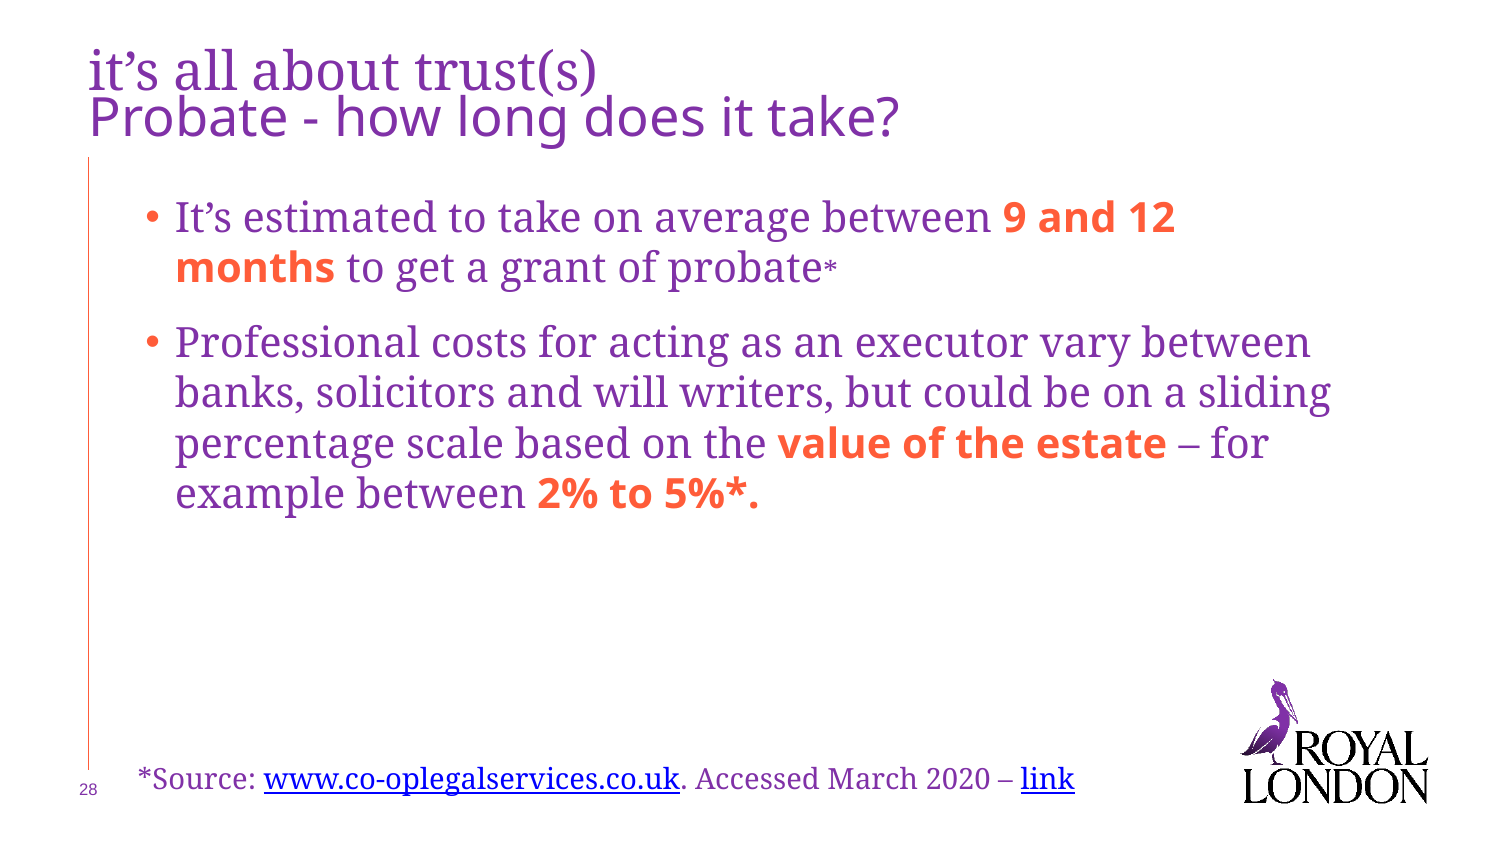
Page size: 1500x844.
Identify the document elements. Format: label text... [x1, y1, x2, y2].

list It’s estimated to take on average between 9 and 12 months to get a grant of probate* Professional costs for acting as an executor vary between banks, solicitors and will writers, but could be on a sliding percentage scale based on the value of the estate – for example between 2% to 5%*. [130, 183, 1350, 448]
picture [1240, 679, 1429, 804]
slide_number 28 [35, 779, 142, 825]
list Probate - how long does it take? [88, 95, 1472, 159]
title it’s all about trust(s) [88, 44, 1473, 116]
text_box *Source: www.co-oplegalservices.co.uk. Accessed March 2020 – link [123, 753, 1342, 805]
